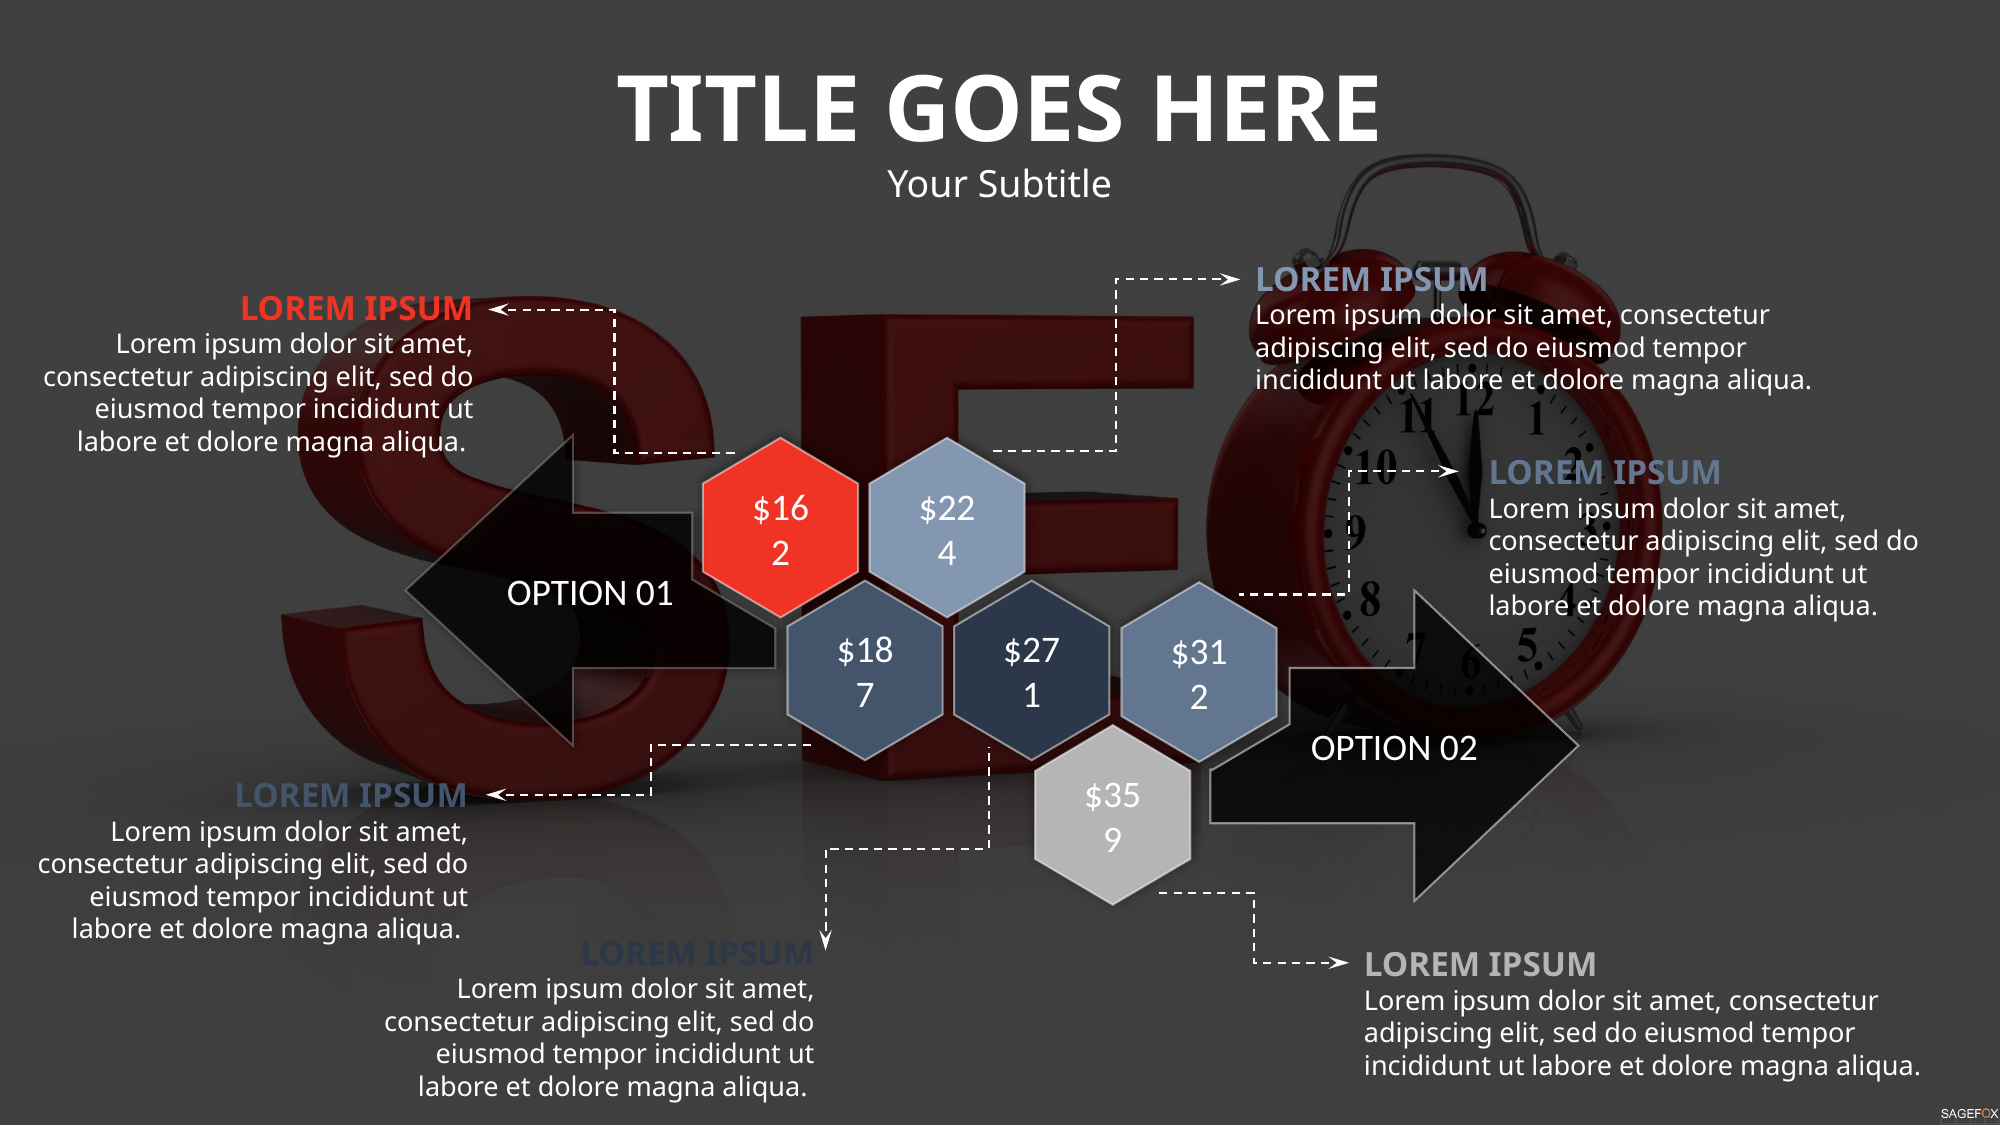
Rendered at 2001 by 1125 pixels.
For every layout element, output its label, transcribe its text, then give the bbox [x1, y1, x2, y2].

text_box $162 [701, 436, 860, 619]
text_box $271 [953, 579, 1111, 762]
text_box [488, 309, 741, 453]
text_box $312 [1120, 581, 1278, 764]
text_box OPTION 01 [404, 453, 777, 744]
picture [0, 0, 2001, 1125]
text_box OPTION 02 [1209, 595, 1580, 904]
text_box LOREM IPSUM Lorem ipsum dolor sit amet, consectetur adipiscing elit, sed do eiusmod tempor incididunt ut labore et dolore magna aliqua. [1240, 250, 1879, 403]
text_box $224 [868, 436, 1026, 617]
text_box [991, 279, 1241, 452]
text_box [805, 766, 1010, 931]
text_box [1239, 471, 1459, 595]
text_box LOREM IPSUM Lorem ipsum dolor sit amet, consectetur adipiscing elit, sed do eiusmod tempor incididunt ut labore et dolore magna aliqua. [359, 924, 830, 1109]
text_box $187 [786, 579, 944, 762]
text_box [1158, 892, 1350, 963]
text_box LOREM IPSUM Lorem ipsum dolor sit amet, consectetur adipiscing elit, sed do eiusmod tempor incididunt ut labore et dolore magna aliqua. [1349, 935, 1944, 1089]
text_box $359 [1034, 723, 1192, 906]
text_box TITLE GOES HERE Your Subtitle [548, 42, 1452, 212]
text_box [485, 744, 816, 795]
text_box LOREM IPSUM Lorem ipsum dolor sit amet, consectetur adipiscing elit, sed do eiusmod tempor incididunt ut labore et dolore magna aliqua. [18, 279, 489, 464]
text_box LOREM IPSUM Lorem ipsum dolor sit amet, consectetur adipiscing elit, sed do eiusmod tempor incididunt ut labore et dolore magna aliqua. [1473, 443, 1944, 629]
text_box LOREM IPSUM Lorem ipsum dolor sit amet, consectetur adipiscing elit, sed do eiusmod tempor incididunt ut labore et dolore magna aliqua. [13, 767, 483, 952]
